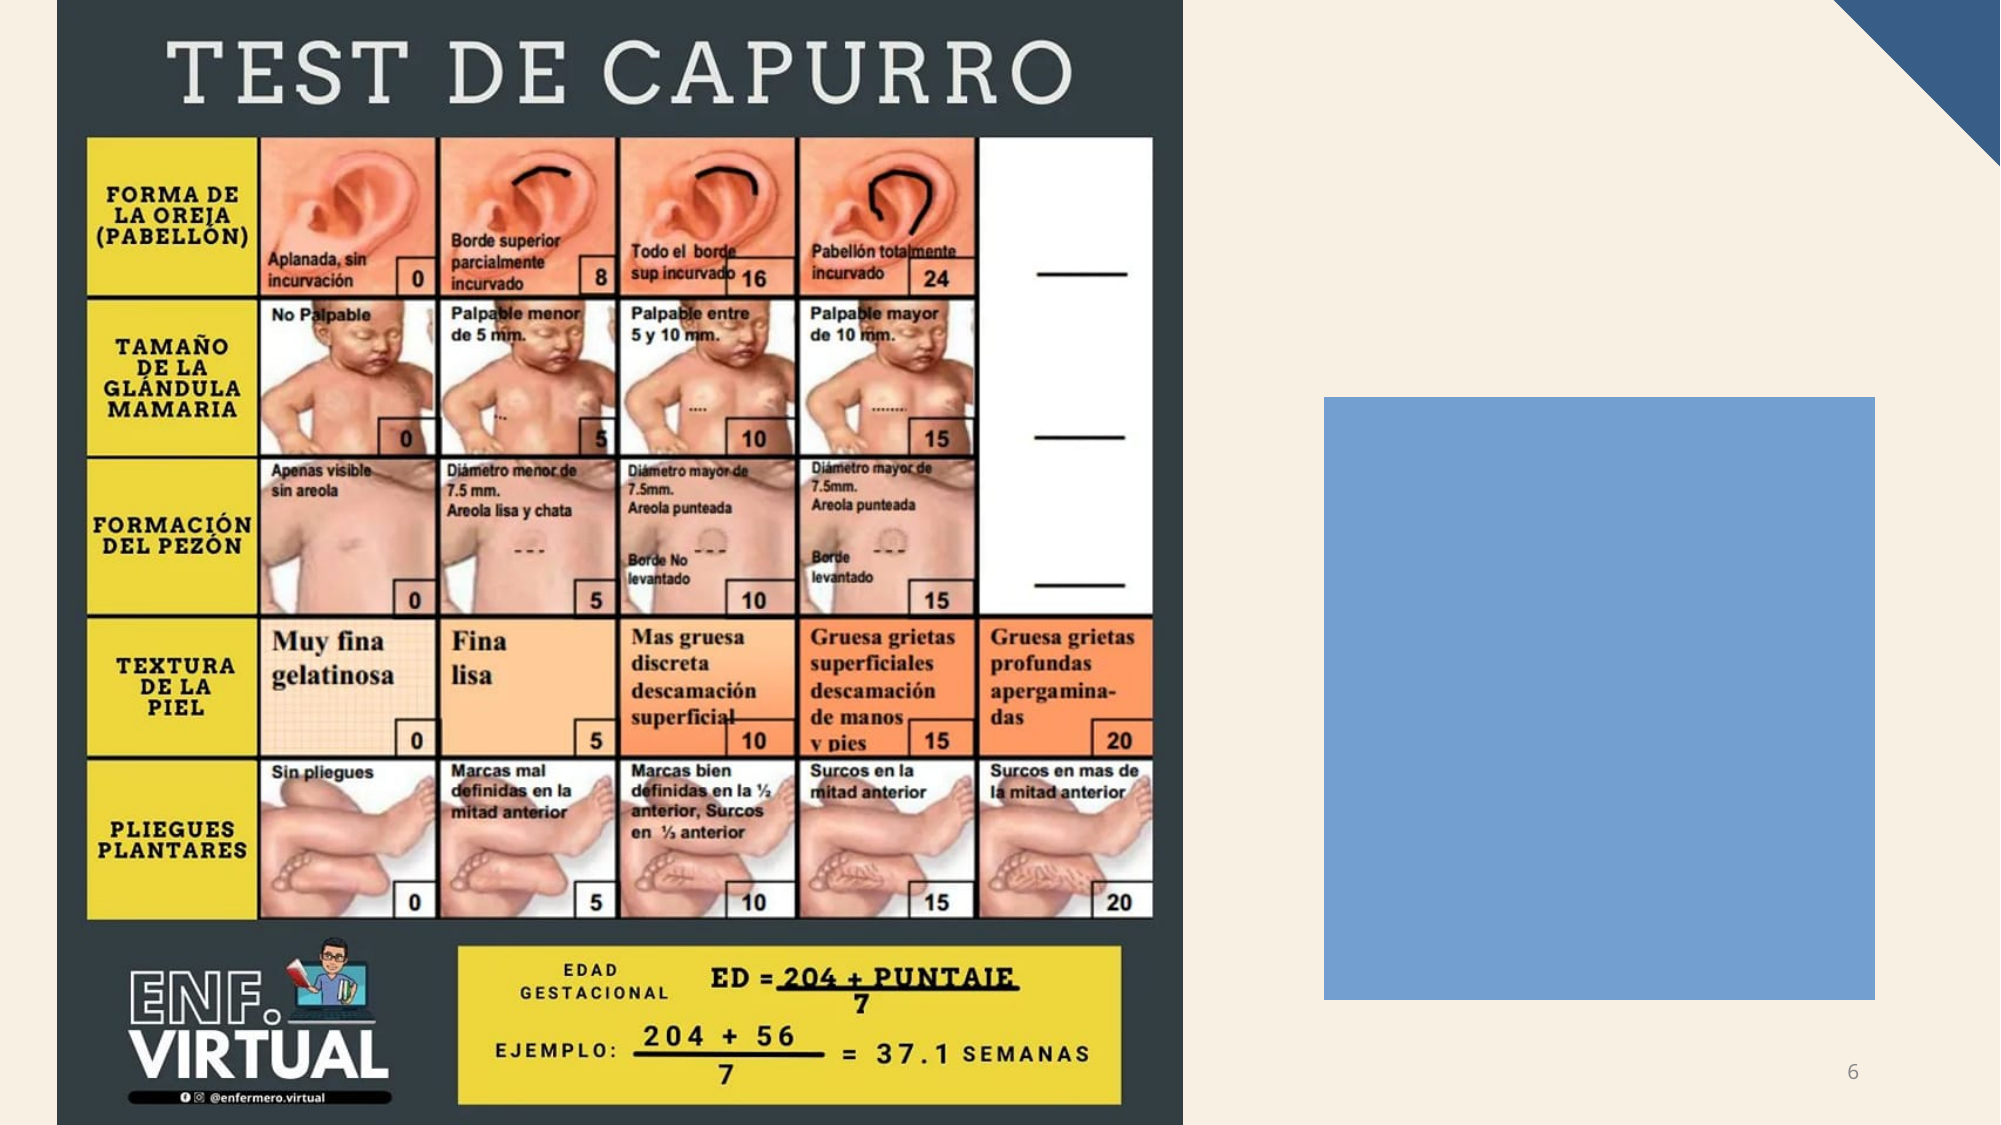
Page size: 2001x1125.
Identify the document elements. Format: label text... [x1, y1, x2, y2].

slide_number 6 [1799, 1042, 1875, 1103]
picture [57, 0, 1183, 1125]
